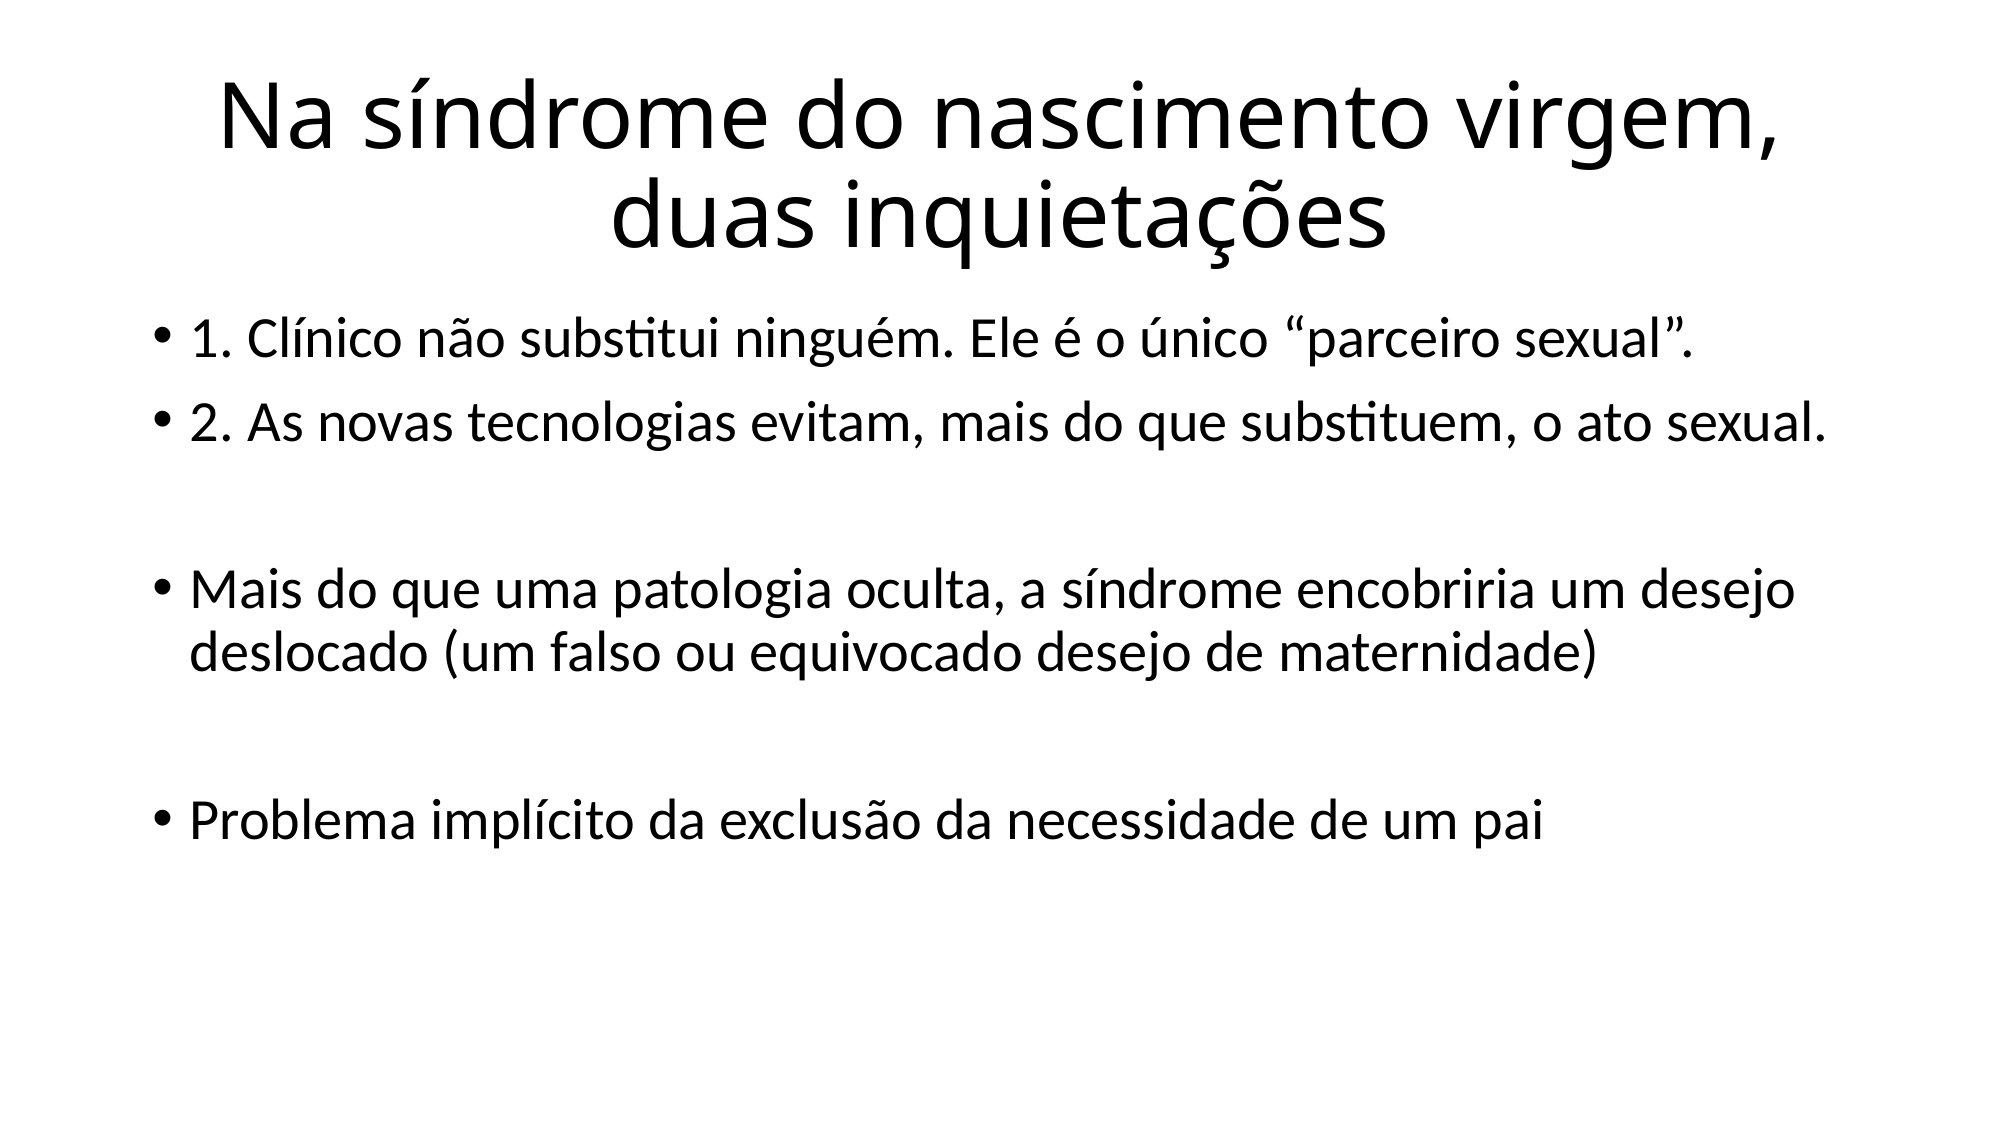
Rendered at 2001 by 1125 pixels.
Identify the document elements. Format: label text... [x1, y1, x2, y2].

list 1. Clínico não substitui ninguém. Ele é o único “parceiro sexual”. 2. As novas tecnologias evitam, mais do que substituem, o ato sexual. Mais do que uma patologia oculta, a síndrome encobriria um desejo deslocado (um falso ou equivocado desejo de maternidade) Problema implícito da exclusão da necessidade de um pai [137, 299, 1863, 1014]
title Na síndrome do nascimento virgem, duas inquietações [137, 59, 1863, 278]
